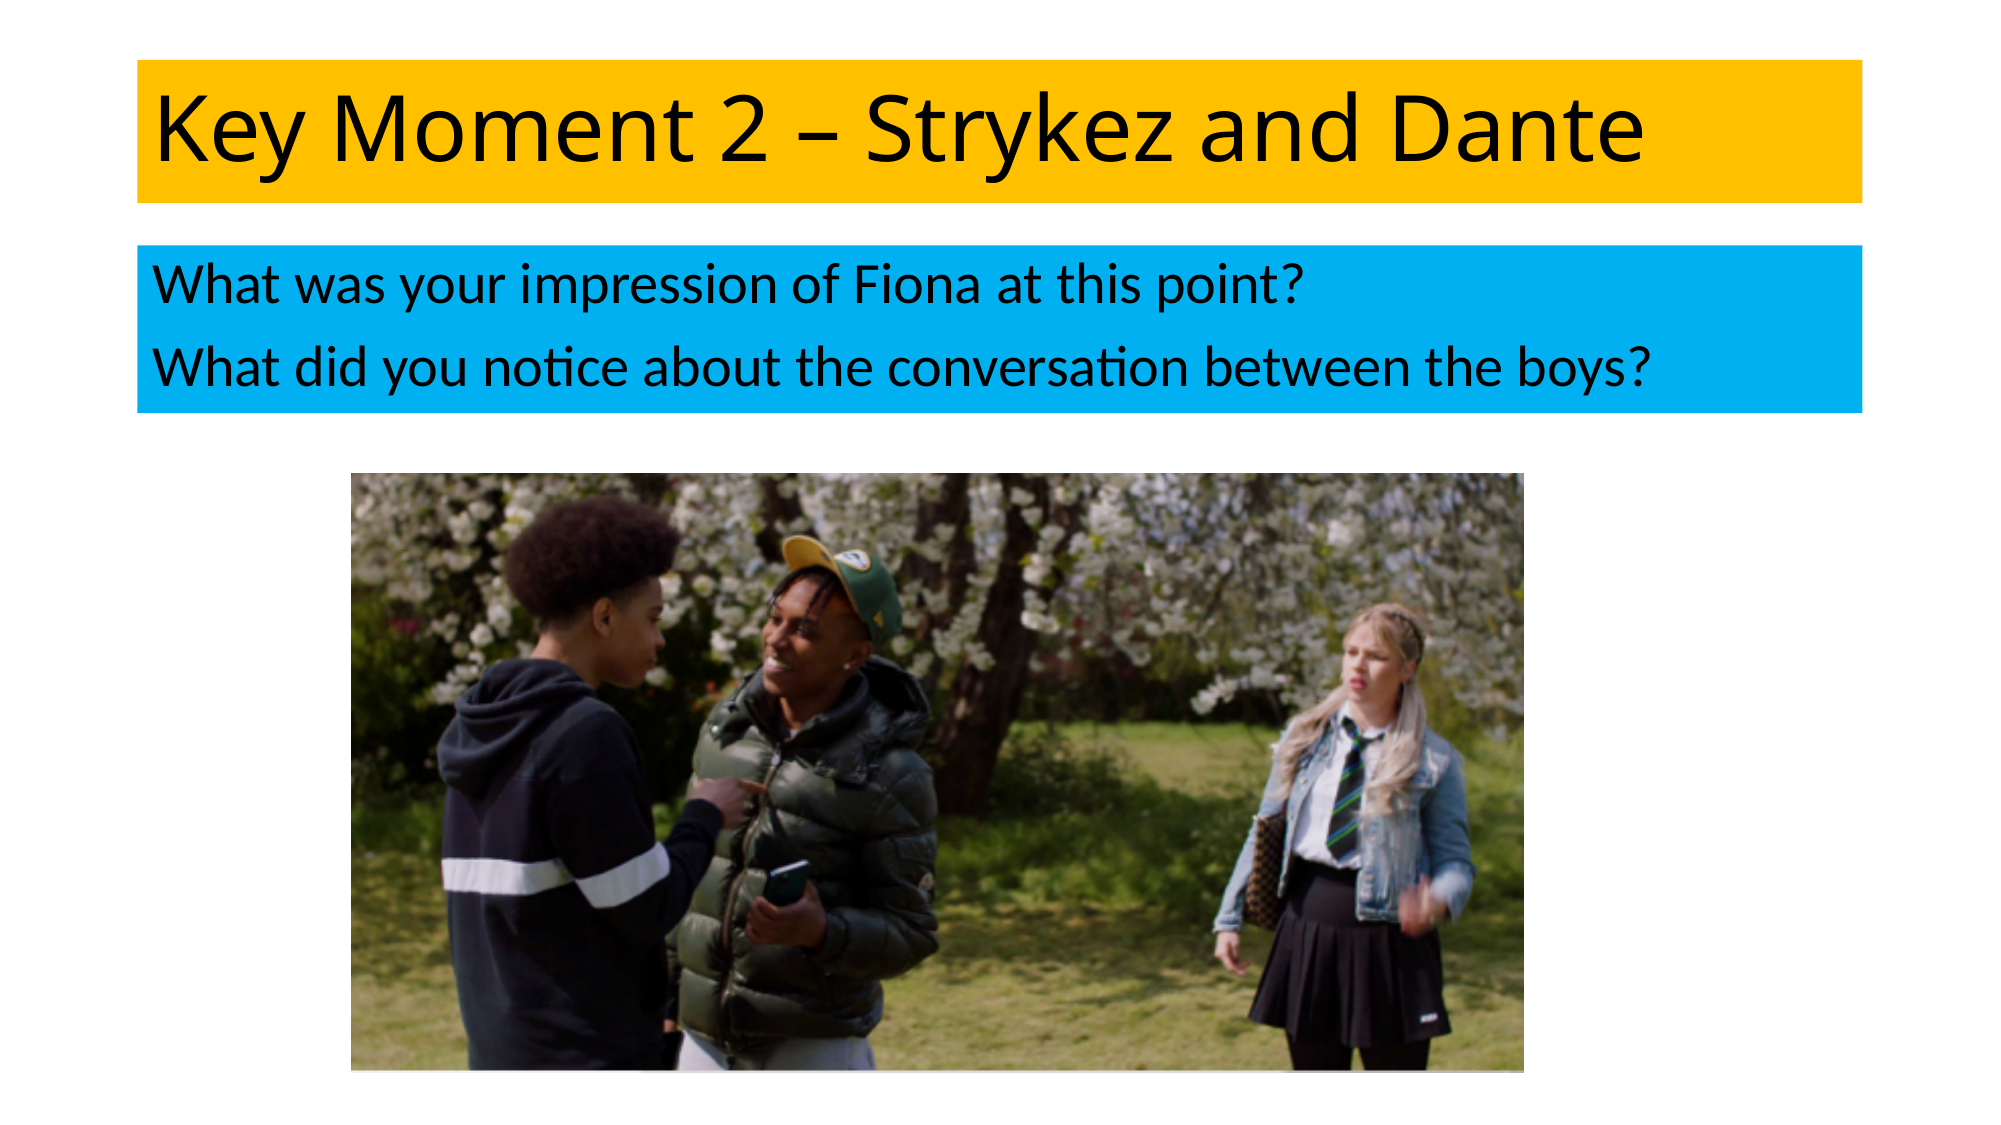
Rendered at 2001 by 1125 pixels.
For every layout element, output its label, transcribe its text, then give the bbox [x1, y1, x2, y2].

list What was your impression of Fiona at this point? What did you notice about the conversation between the boys? [137, 245, 1863, 414]
title Key Moment 2 – Strykez and Dante [137, 59, 1863, 204]
picture [351, 472, 1524, 1074]
